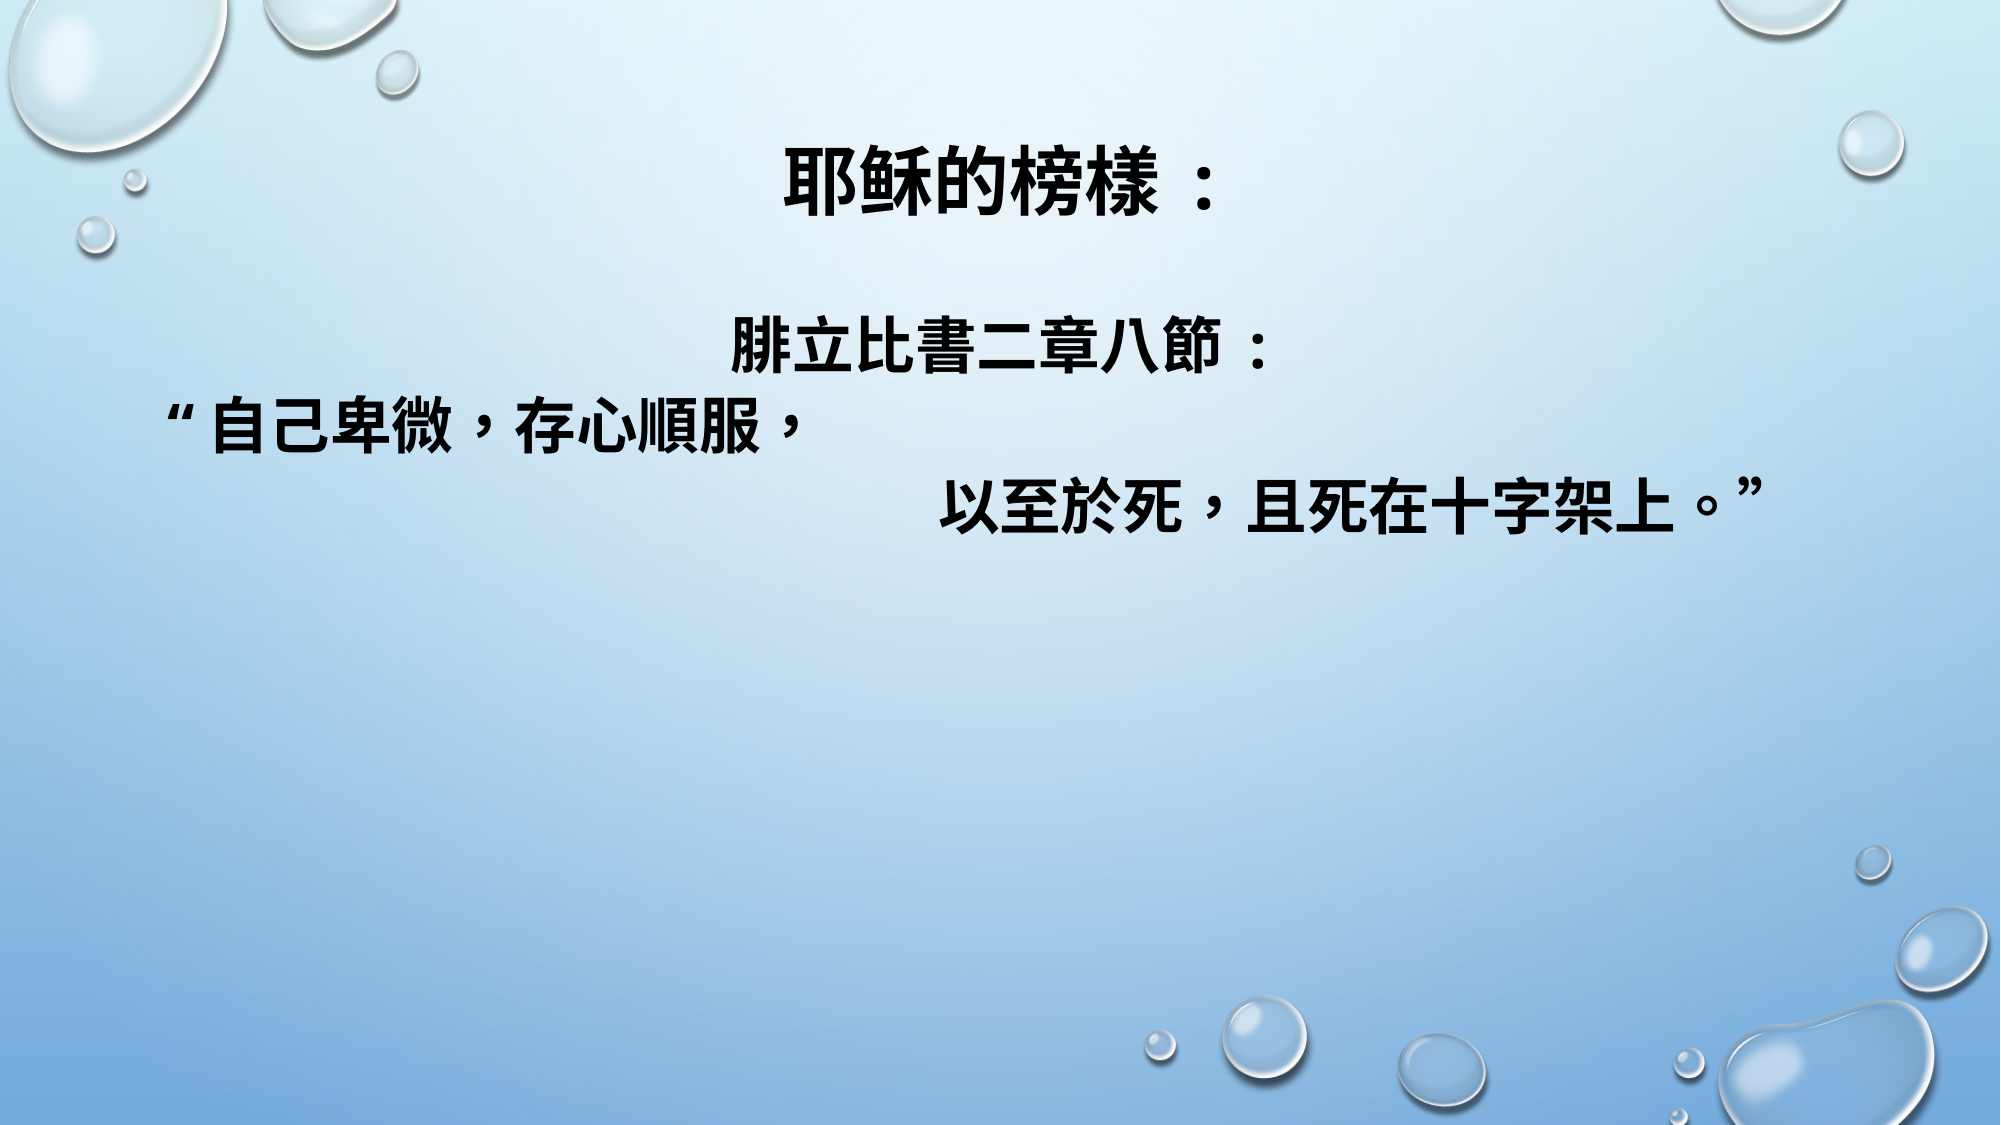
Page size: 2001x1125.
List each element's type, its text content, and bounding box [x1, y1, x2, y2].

picture [0, 0, 2000, 1125]
title 耶稣的榜樣 : 腓立比書二章八節 : “自己卑微，存心順服， 以至於死，且死在十字架上。” [149, 113, 1848, 642]
